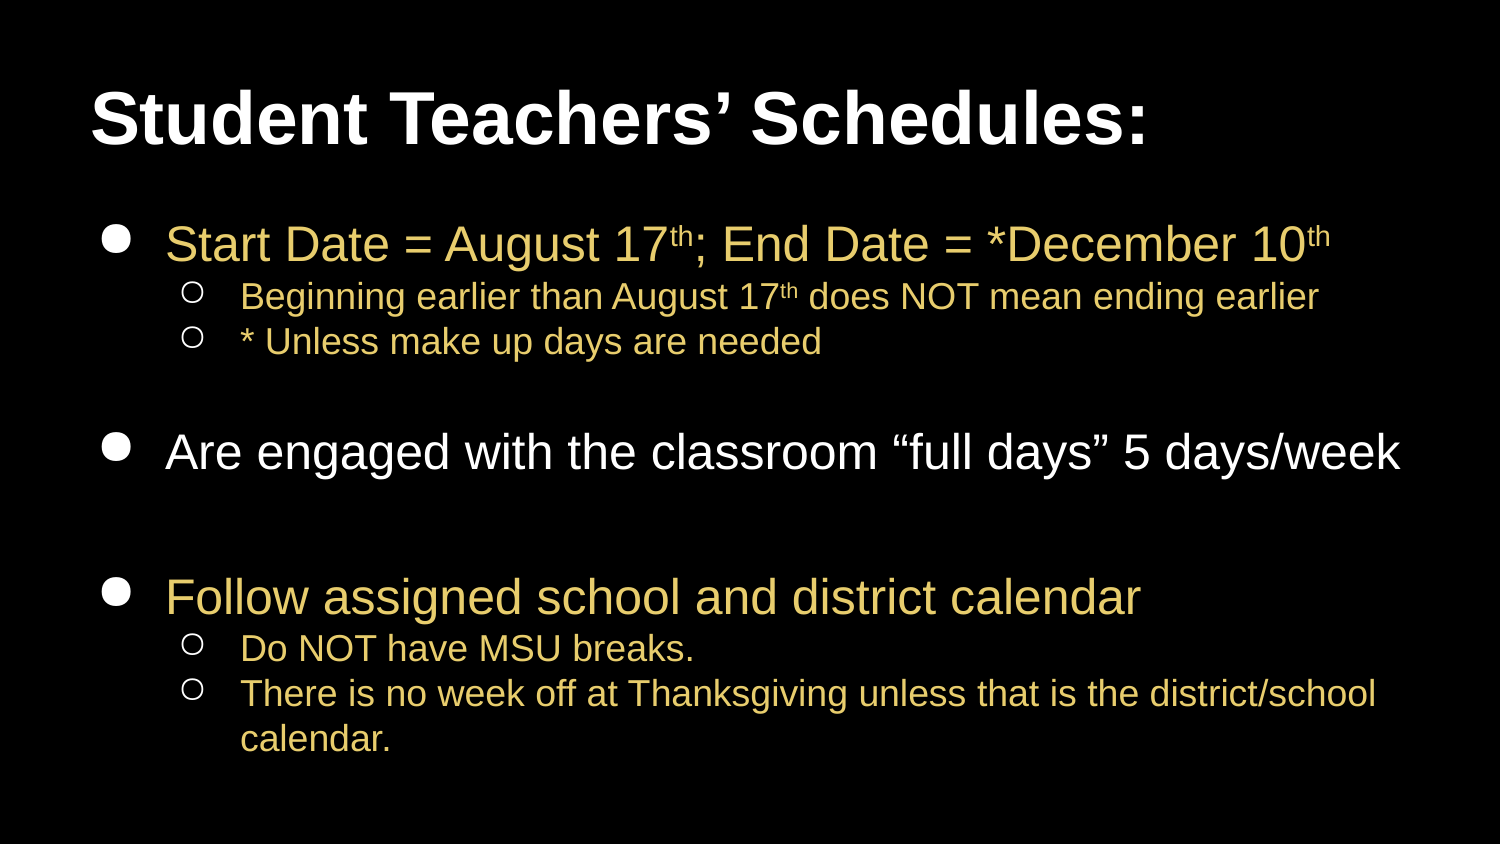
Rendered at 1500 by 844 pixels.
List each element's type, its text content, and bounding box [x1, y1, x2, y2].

list Start Date = August 17th; End Date = *December 10th Beginning earlier than August 17th does NOT mean ending earlier * Unless make up days are needed Are engaged with the classroom “full days” 5 days/week Follow assigned school and district calendar Do NOT have MSU breaks. There is no week off at Thanksgiving unless that is the district/school calendar. [75, 196, 1425, 808]
title Student Teachers’ Schedules: [75, 33, 1425, 175]
